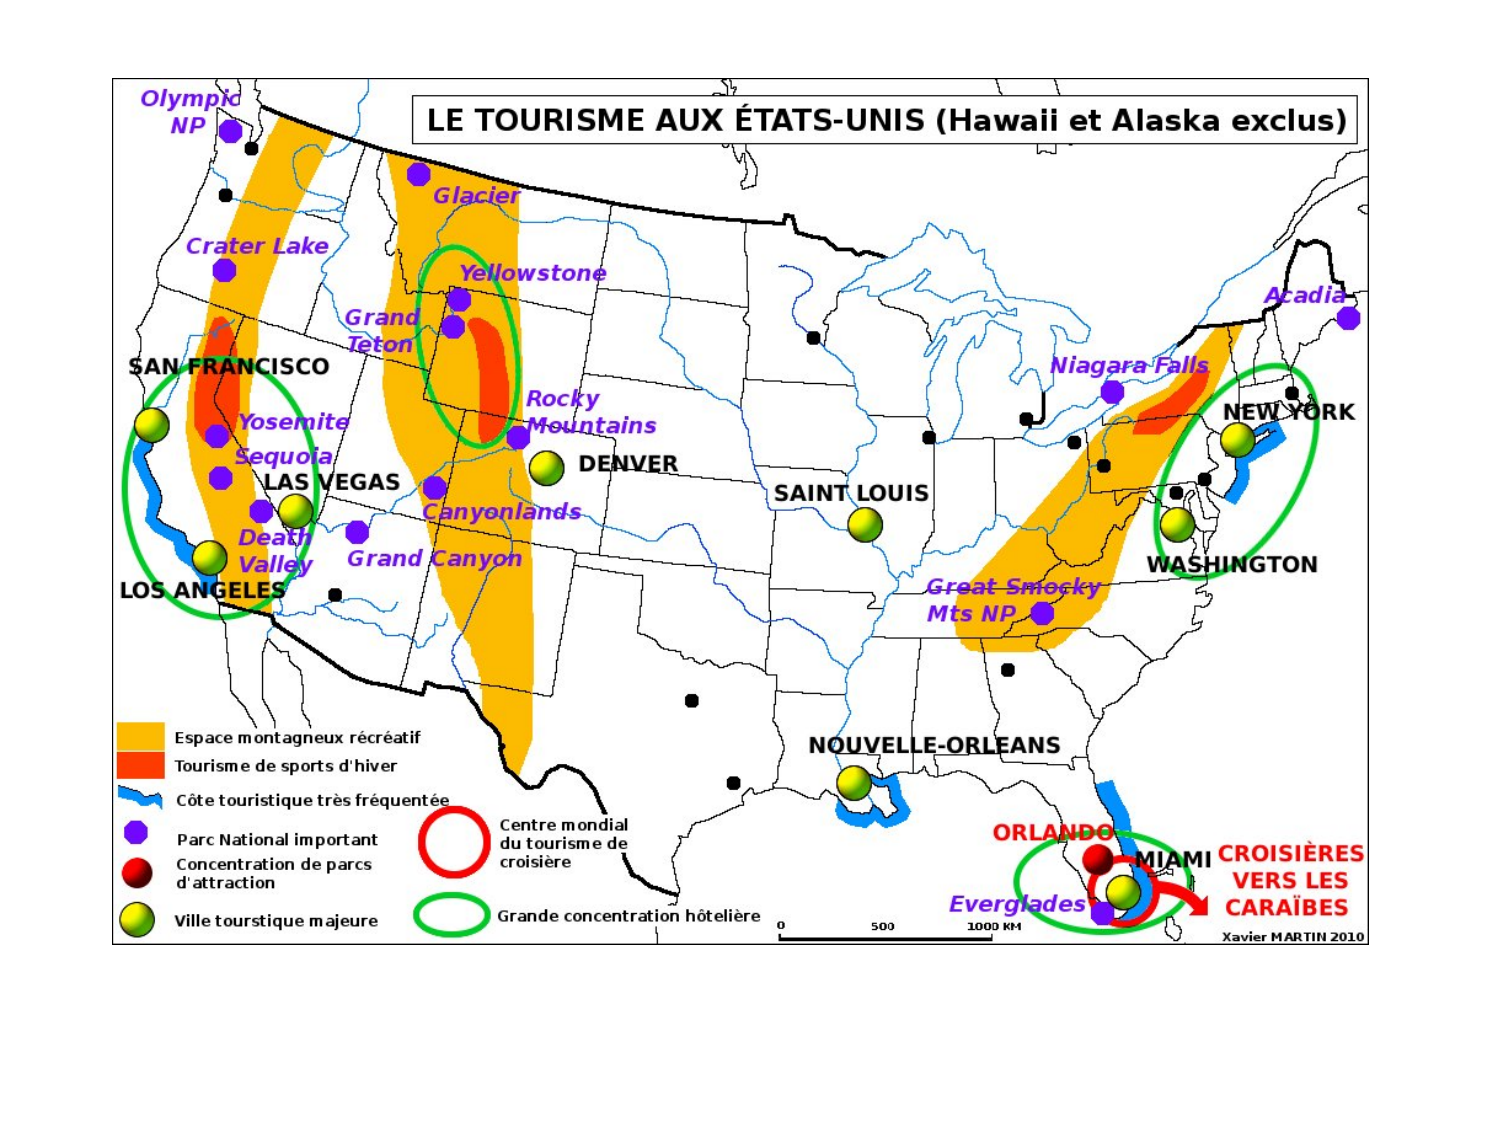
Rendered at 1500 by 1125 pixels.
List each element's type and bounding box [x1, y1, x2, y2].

picture [111, 77, 1369, 946]
